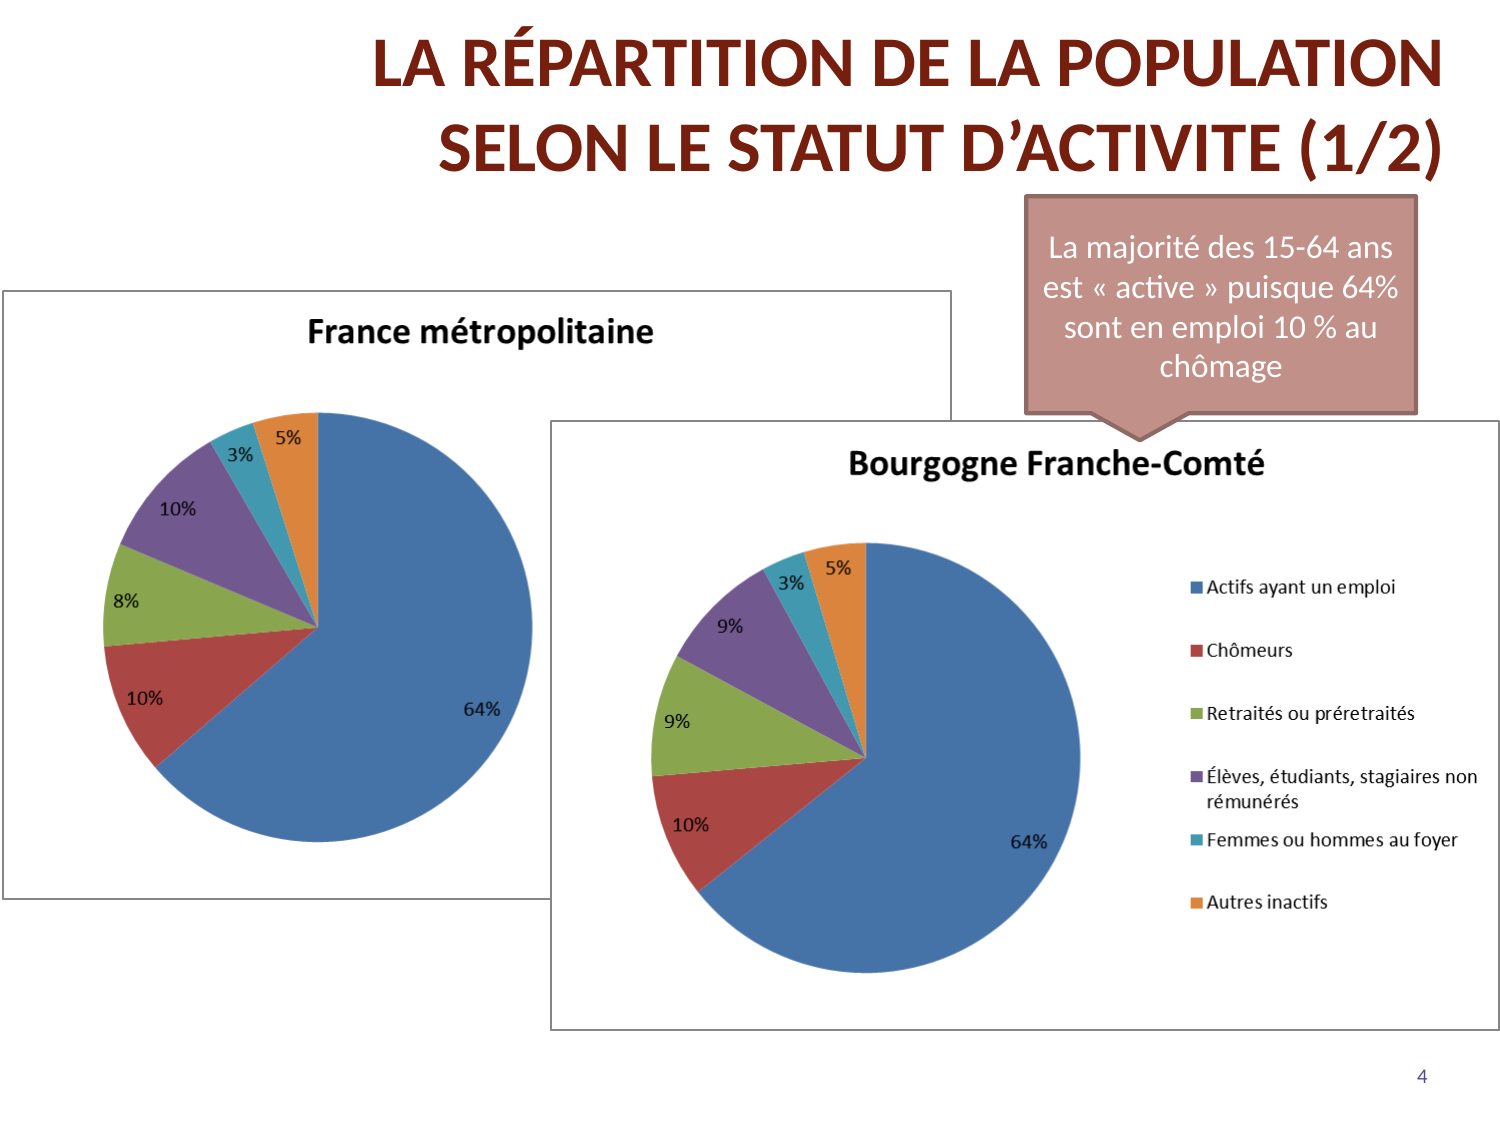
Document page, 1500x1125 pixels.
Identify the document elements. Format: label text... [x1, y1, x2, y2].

slide_number 4 [1092, 1058, 1443, 1095]
picture [2, 290, 1500, 1031]
title La répartition de la population selon le statut d’activite (1/2) [218, 7, 1461, 196]
text_box La majorité des 15-64 ans est « active » puisque 64% sont en emploi 10 % au chômage [1024, 194, 1419, 419]
